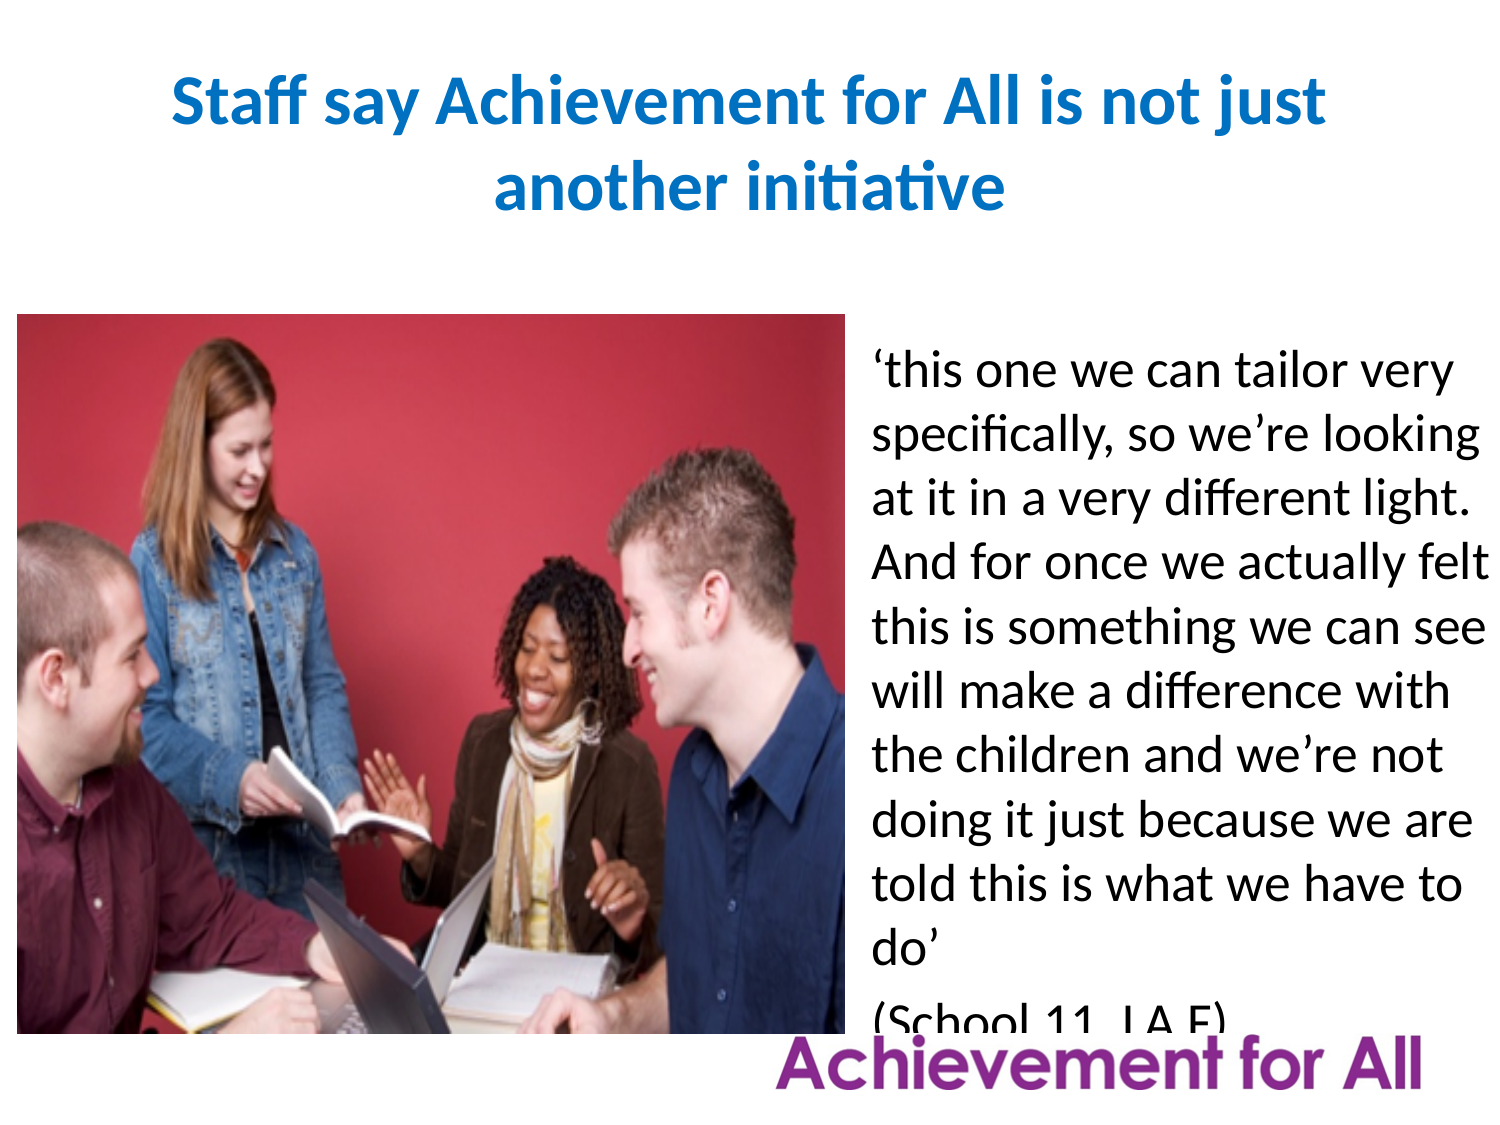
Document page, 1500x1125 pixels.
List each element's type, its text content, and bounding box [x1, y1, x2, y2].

list ‘this one we can tailor very specifically, so we’re looking at it in a very different light. And for once we actually felt this is something we can see will make a difference with the children and we’re not doing it just because we are told this is what we have to do’ (School 11, LA F) [855, 326, 1500, 1069]
picture [773, 1033, 1424, 1090]
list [17, 314, 845, 1034]
title Staff say Achievement for All is not just another initiative [74, 44, 1426, 233]
